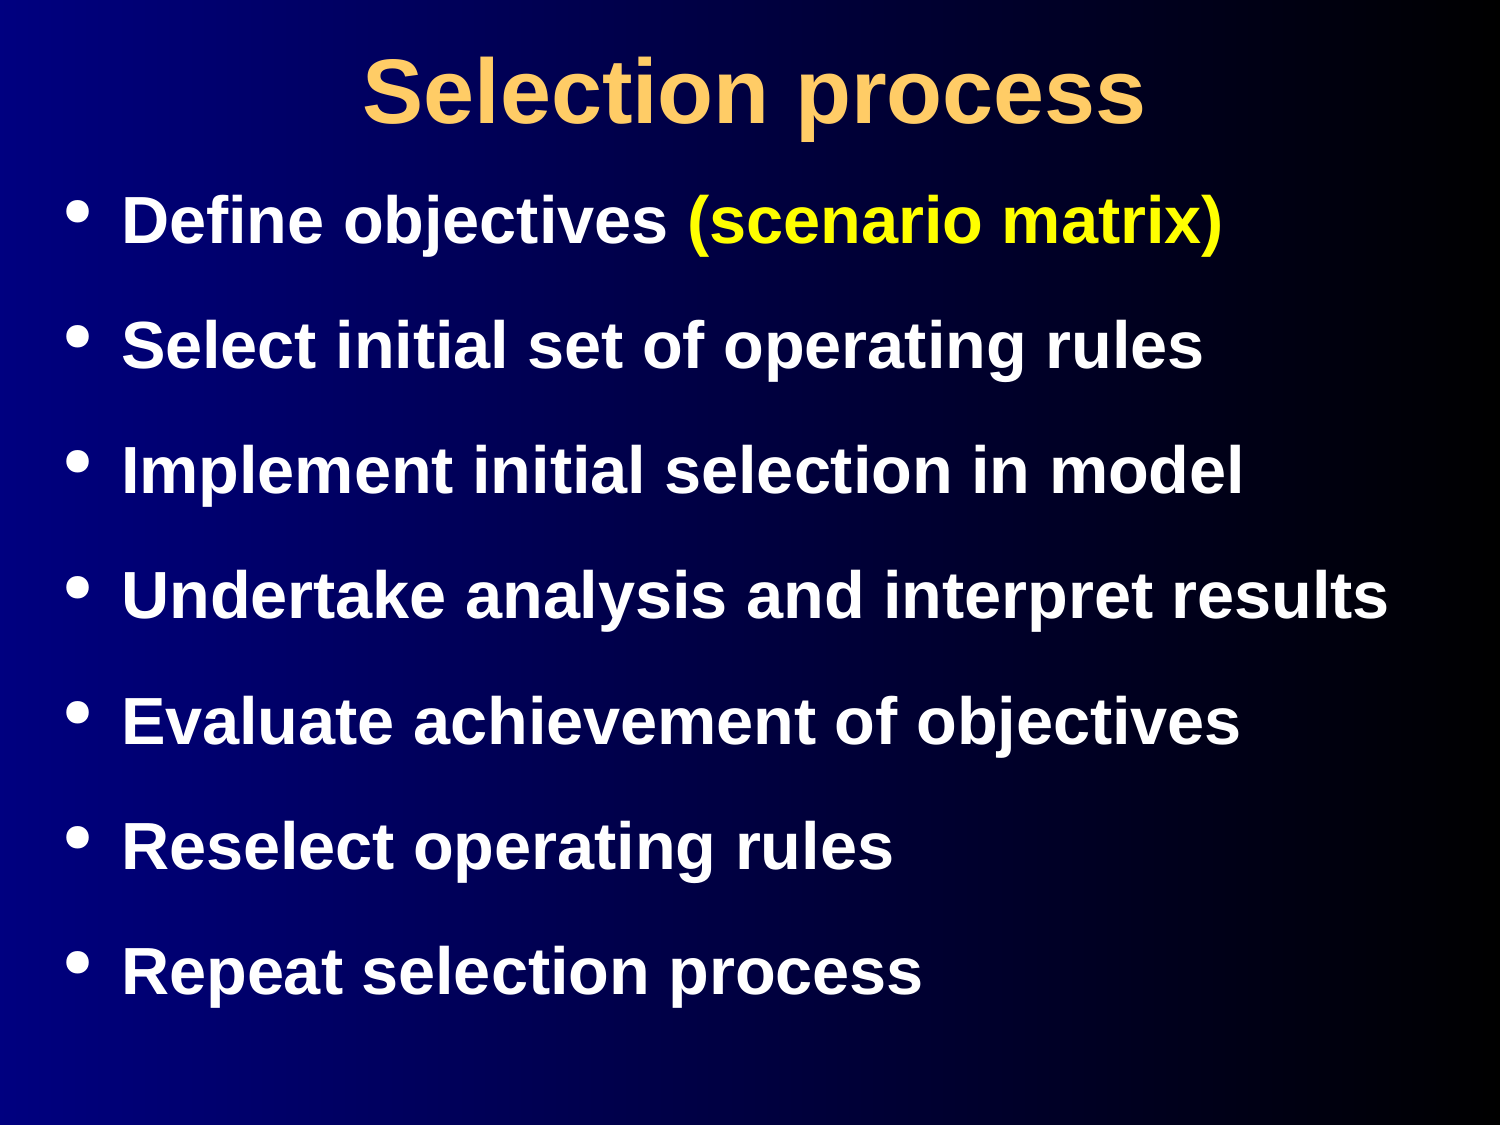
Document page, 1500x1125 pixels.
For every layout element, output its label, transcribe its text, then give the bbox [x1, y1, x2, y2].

text_box Selection process [23, 24, 1487, 138]
text_box Define objectives (scenario matrix) Select initial set of operating rules Implement initial selection in model Undertake analysis and interpret results Evaluate achievement of objectives Reselect operating rules Repeat selection process [49, 137, 1463, 1083]
